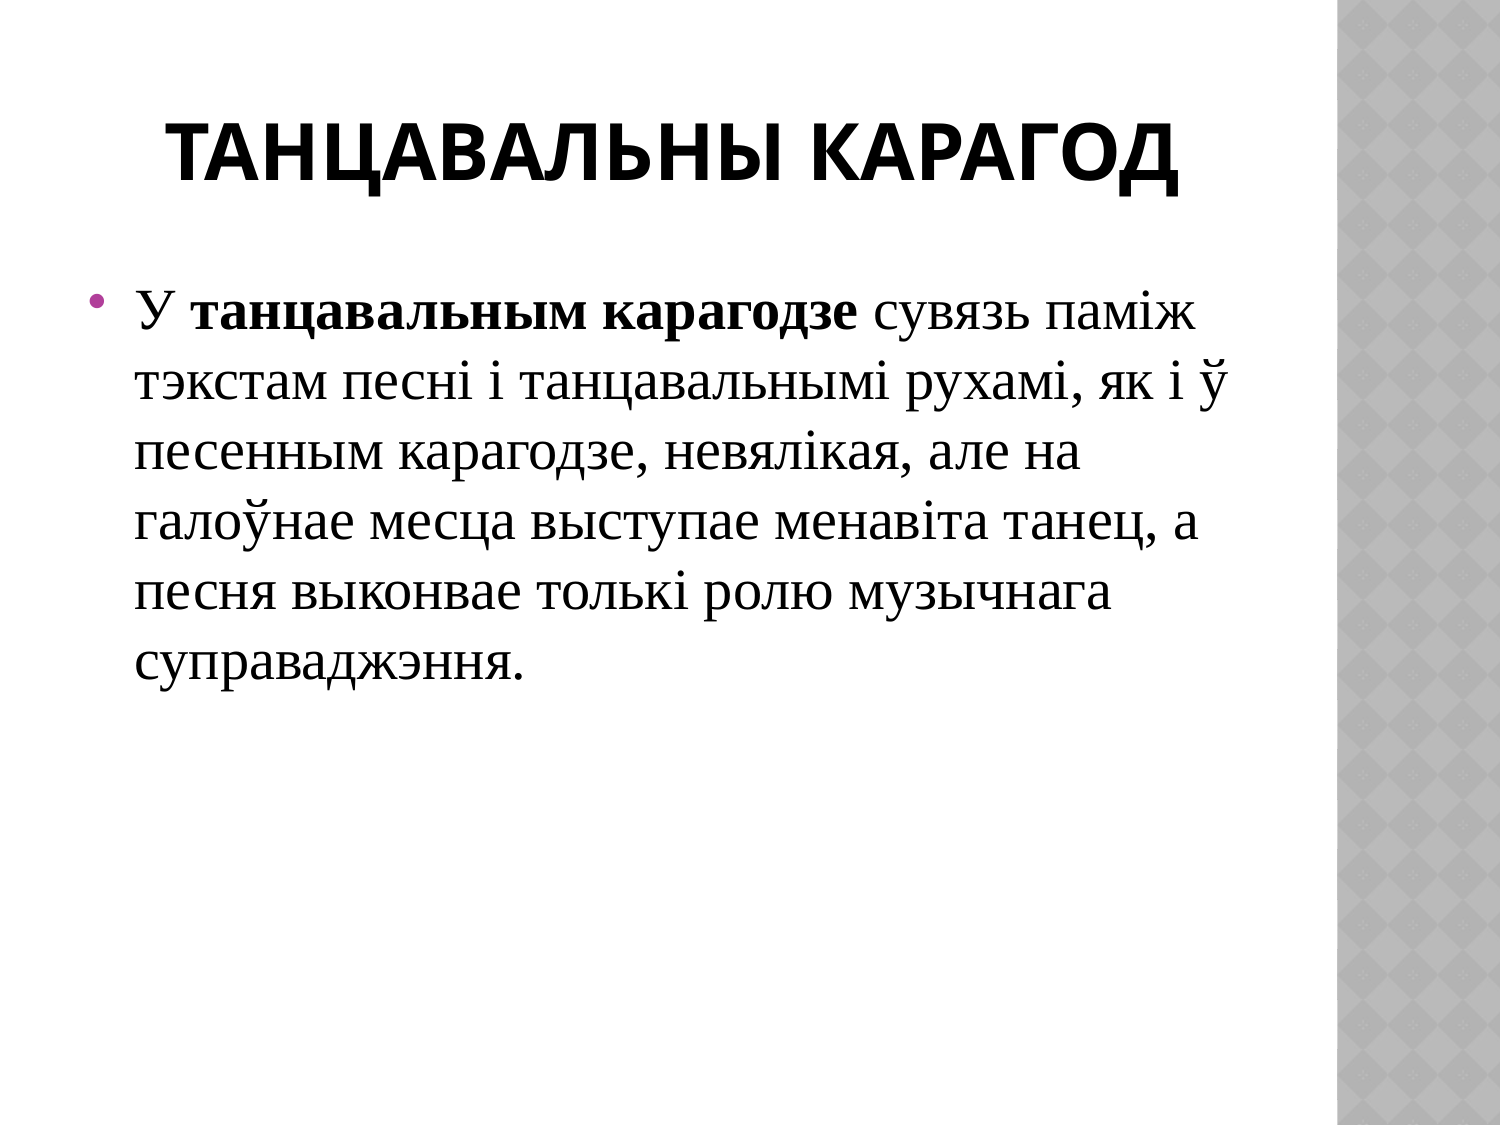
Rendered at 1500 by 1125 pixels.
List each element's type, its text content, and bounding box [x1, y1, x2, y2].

list У танцавальным карагодзе сувязь паміж тэкстам песні і танцавальнымі рухамі, як і ў песенным карагодзе, невялікая, але на галоўнае месца выступае менавіта танец, а песня выконвае толькі ролю музычнага суправаджэння. [75, 264, 1263, 1059]
title Танцавальны карагод [75, 52, 1263, 197]
